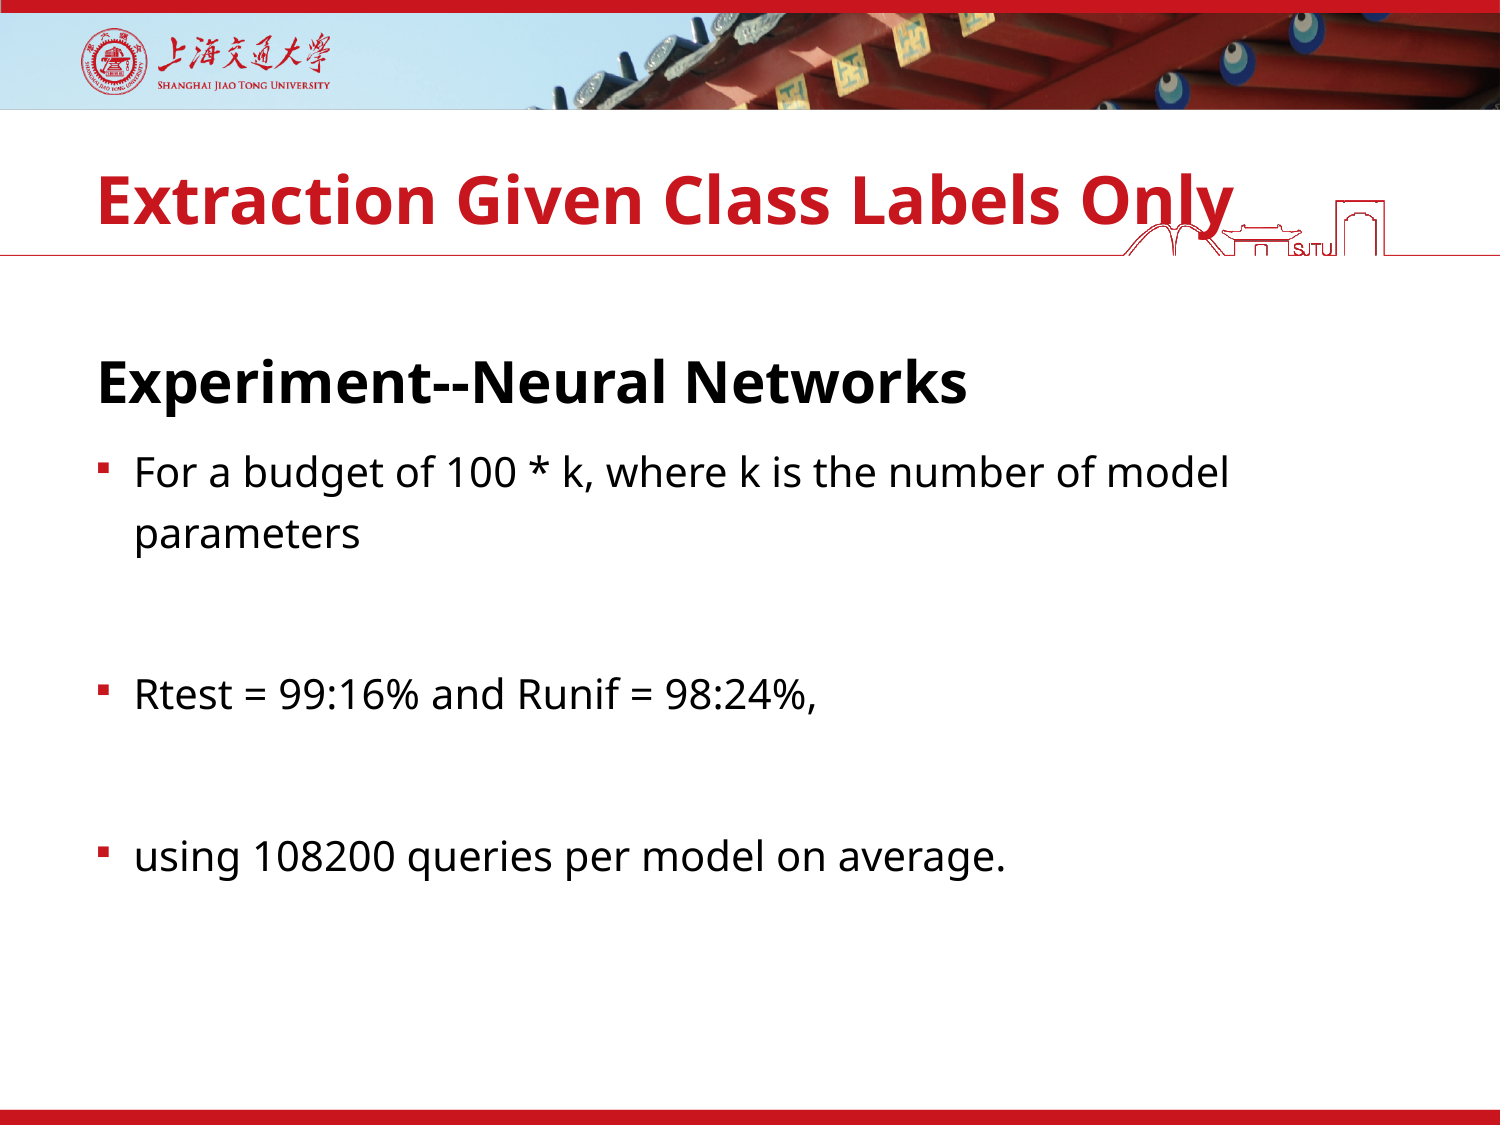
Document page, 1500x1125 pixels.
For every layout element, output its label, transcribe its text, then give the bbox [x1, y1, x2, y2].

picture [0, 200, 1500, 256]
list Experiment--Neural Networks For a budget of 100 * k, where k is the number of model parameters Rtest = 99:16% and Runif = 98:24%, using 108200 queries per model on average. [81, 324, 1473, 1125]
title Extraction Given Class Labels Only [81, 159, 1455, 254]
picture [0, 0, 1500, 110]
